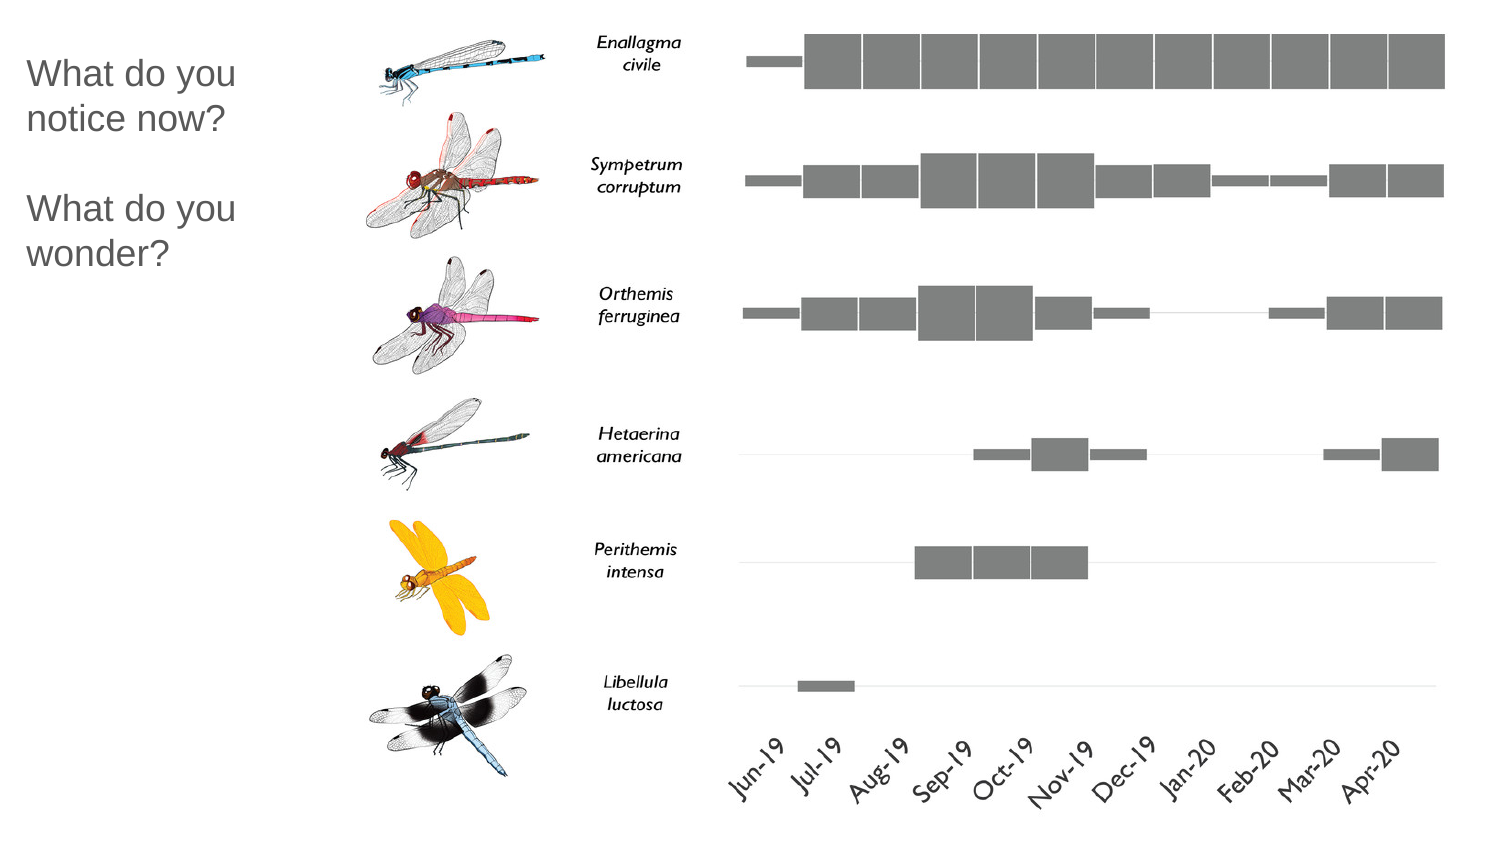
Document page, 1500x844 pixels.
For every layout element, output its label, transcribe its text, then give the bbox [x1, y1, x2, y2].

picture [355, 24, 1454, 819]
text_box What do you notice now? What do you wonder? [11, 34, 350, 290]
